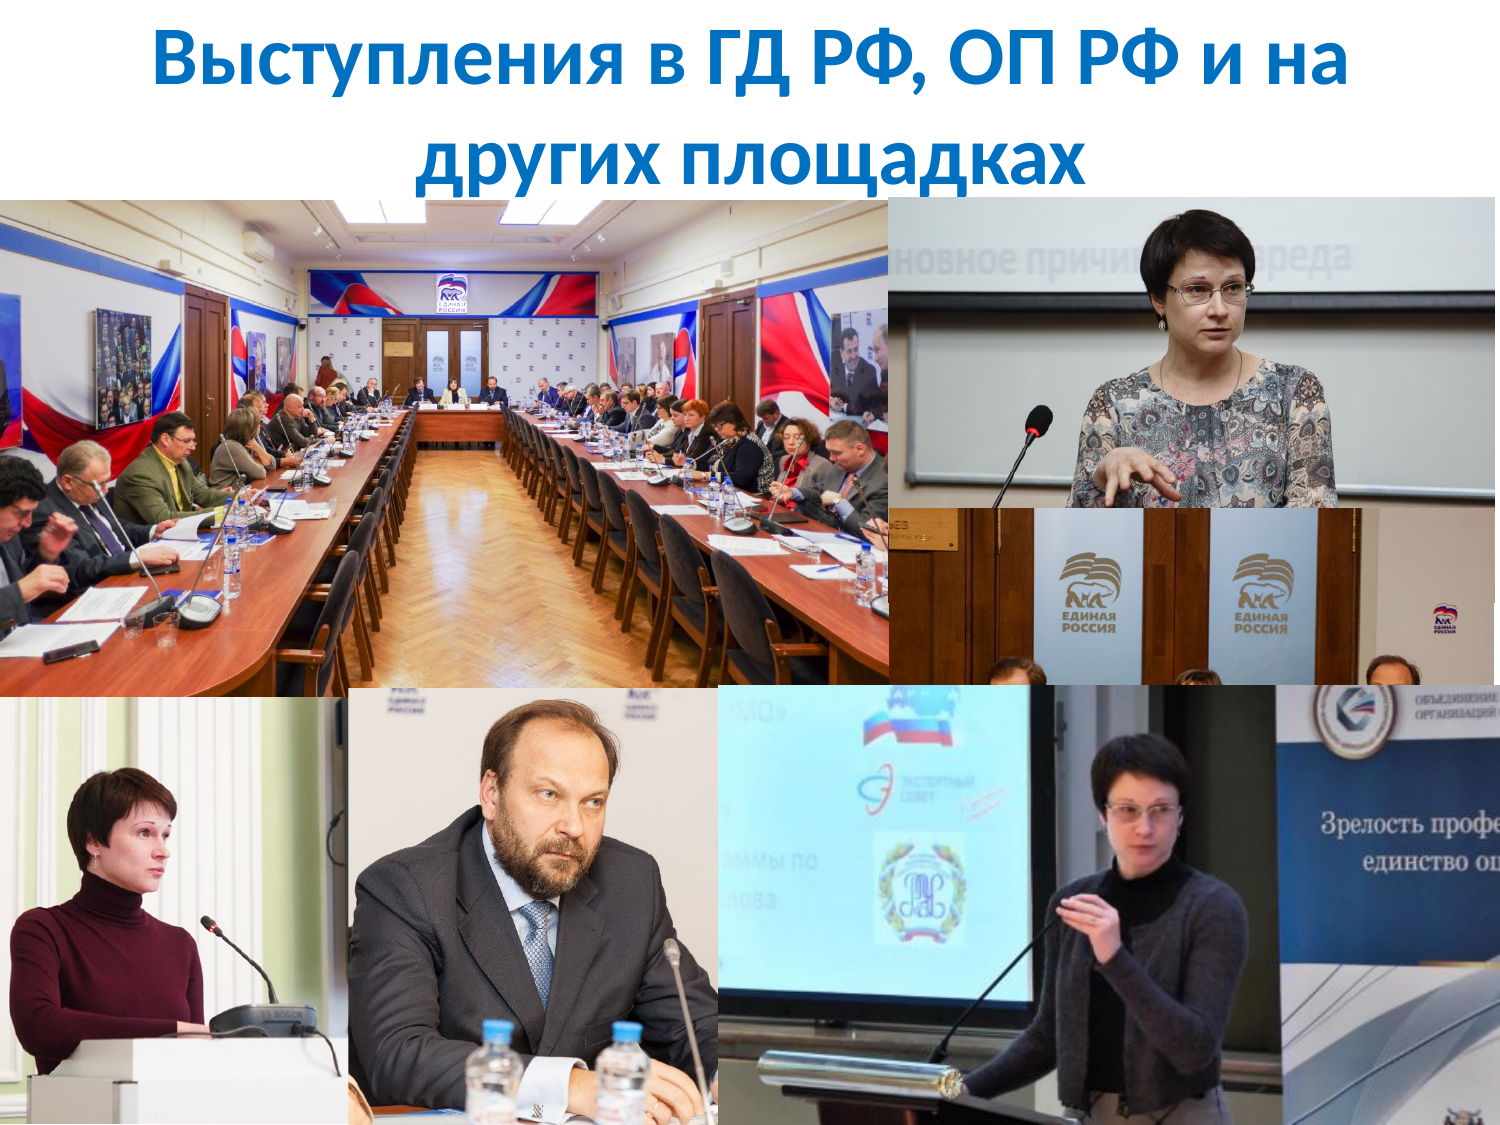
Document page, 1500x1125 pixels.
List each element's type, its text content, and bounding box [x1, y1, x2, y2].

picture [0, 197, 1500, 1125]
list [348, 686, 716, 1125]
title Выступления в ГД РФ, ОП РФ и на других площадках [76, 7, 1427, 196]
